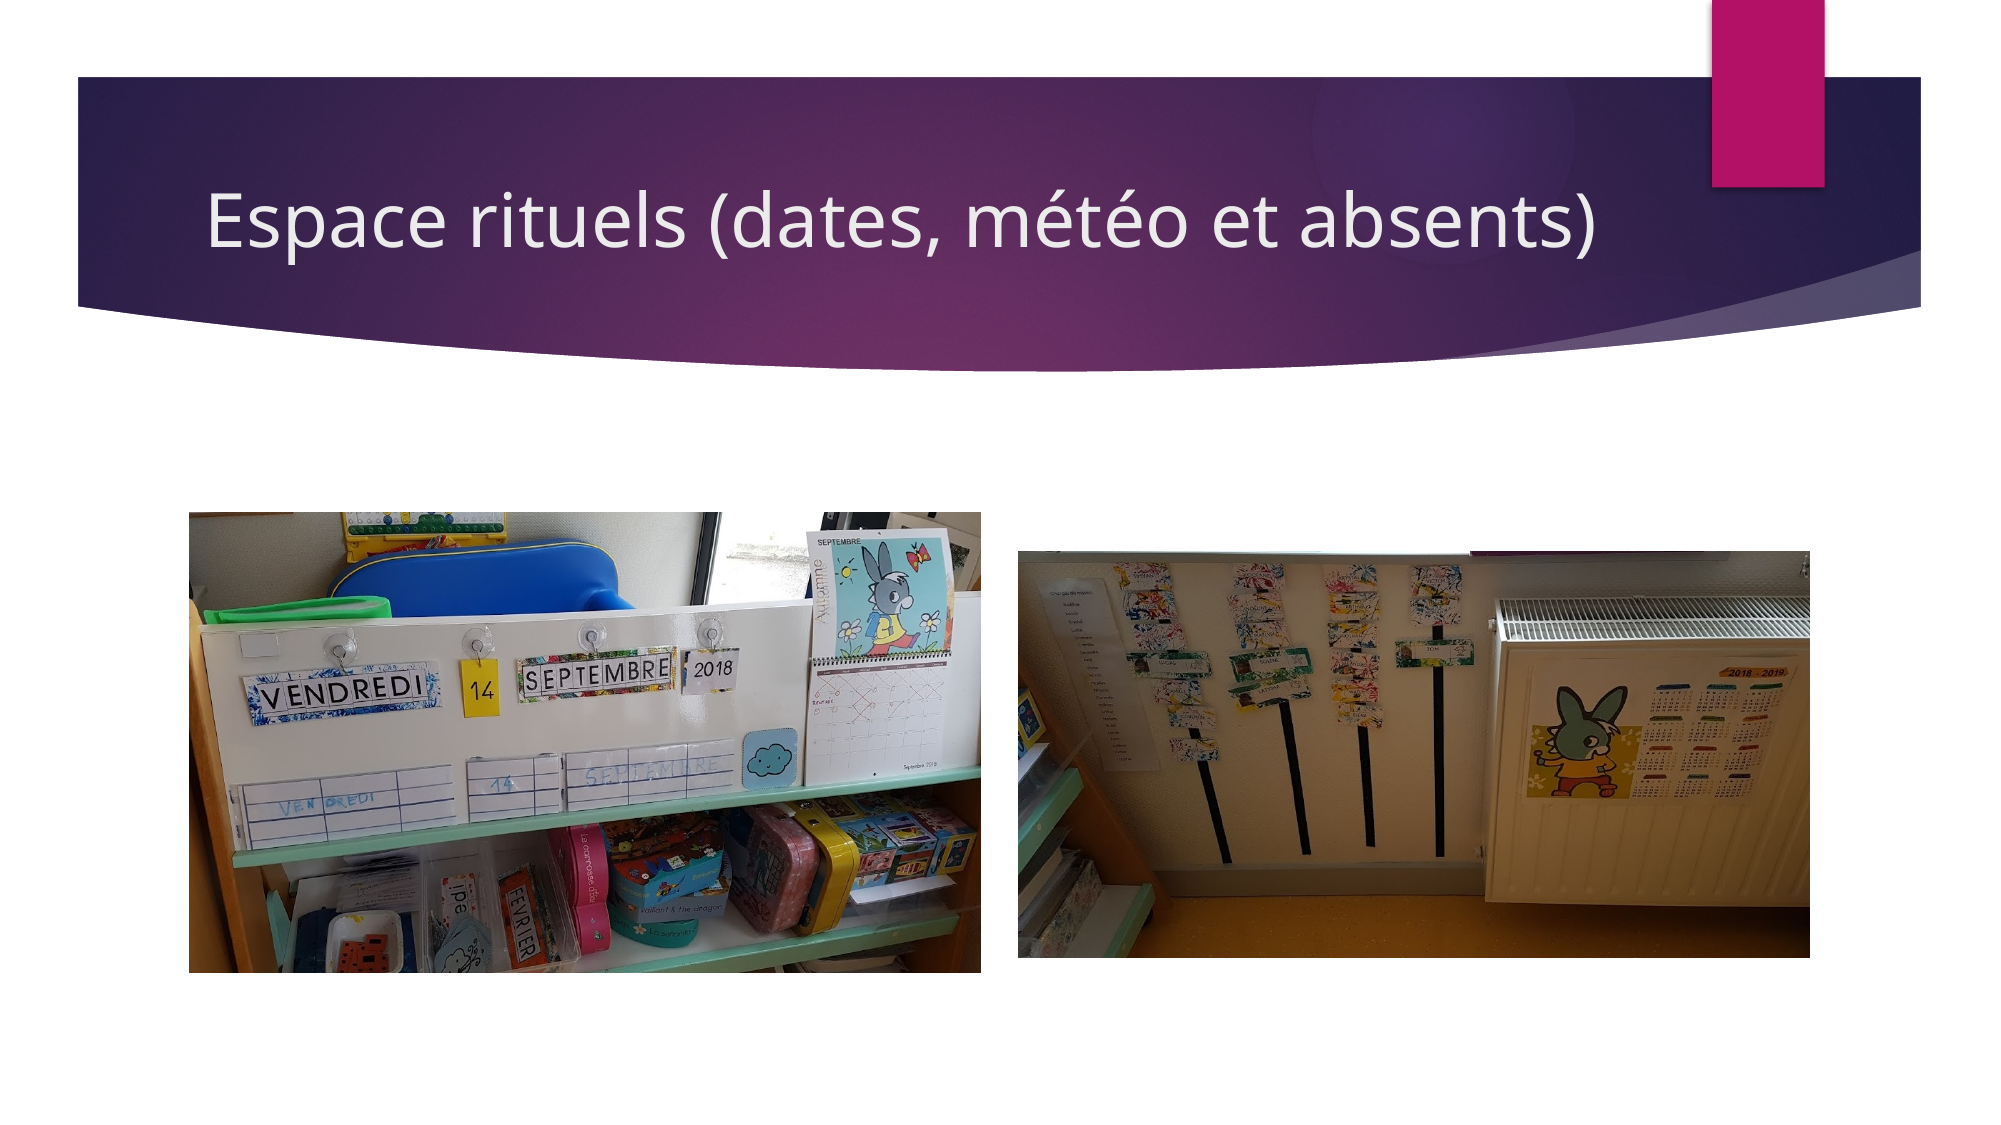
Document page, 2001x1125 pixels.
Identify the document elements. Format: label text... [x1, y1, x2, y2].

title Espace rituels (dates, météo et absents) [189, 159, 1810, 276]
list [189, 512, 982, 973]
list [1018, 551, 1811, 958]
